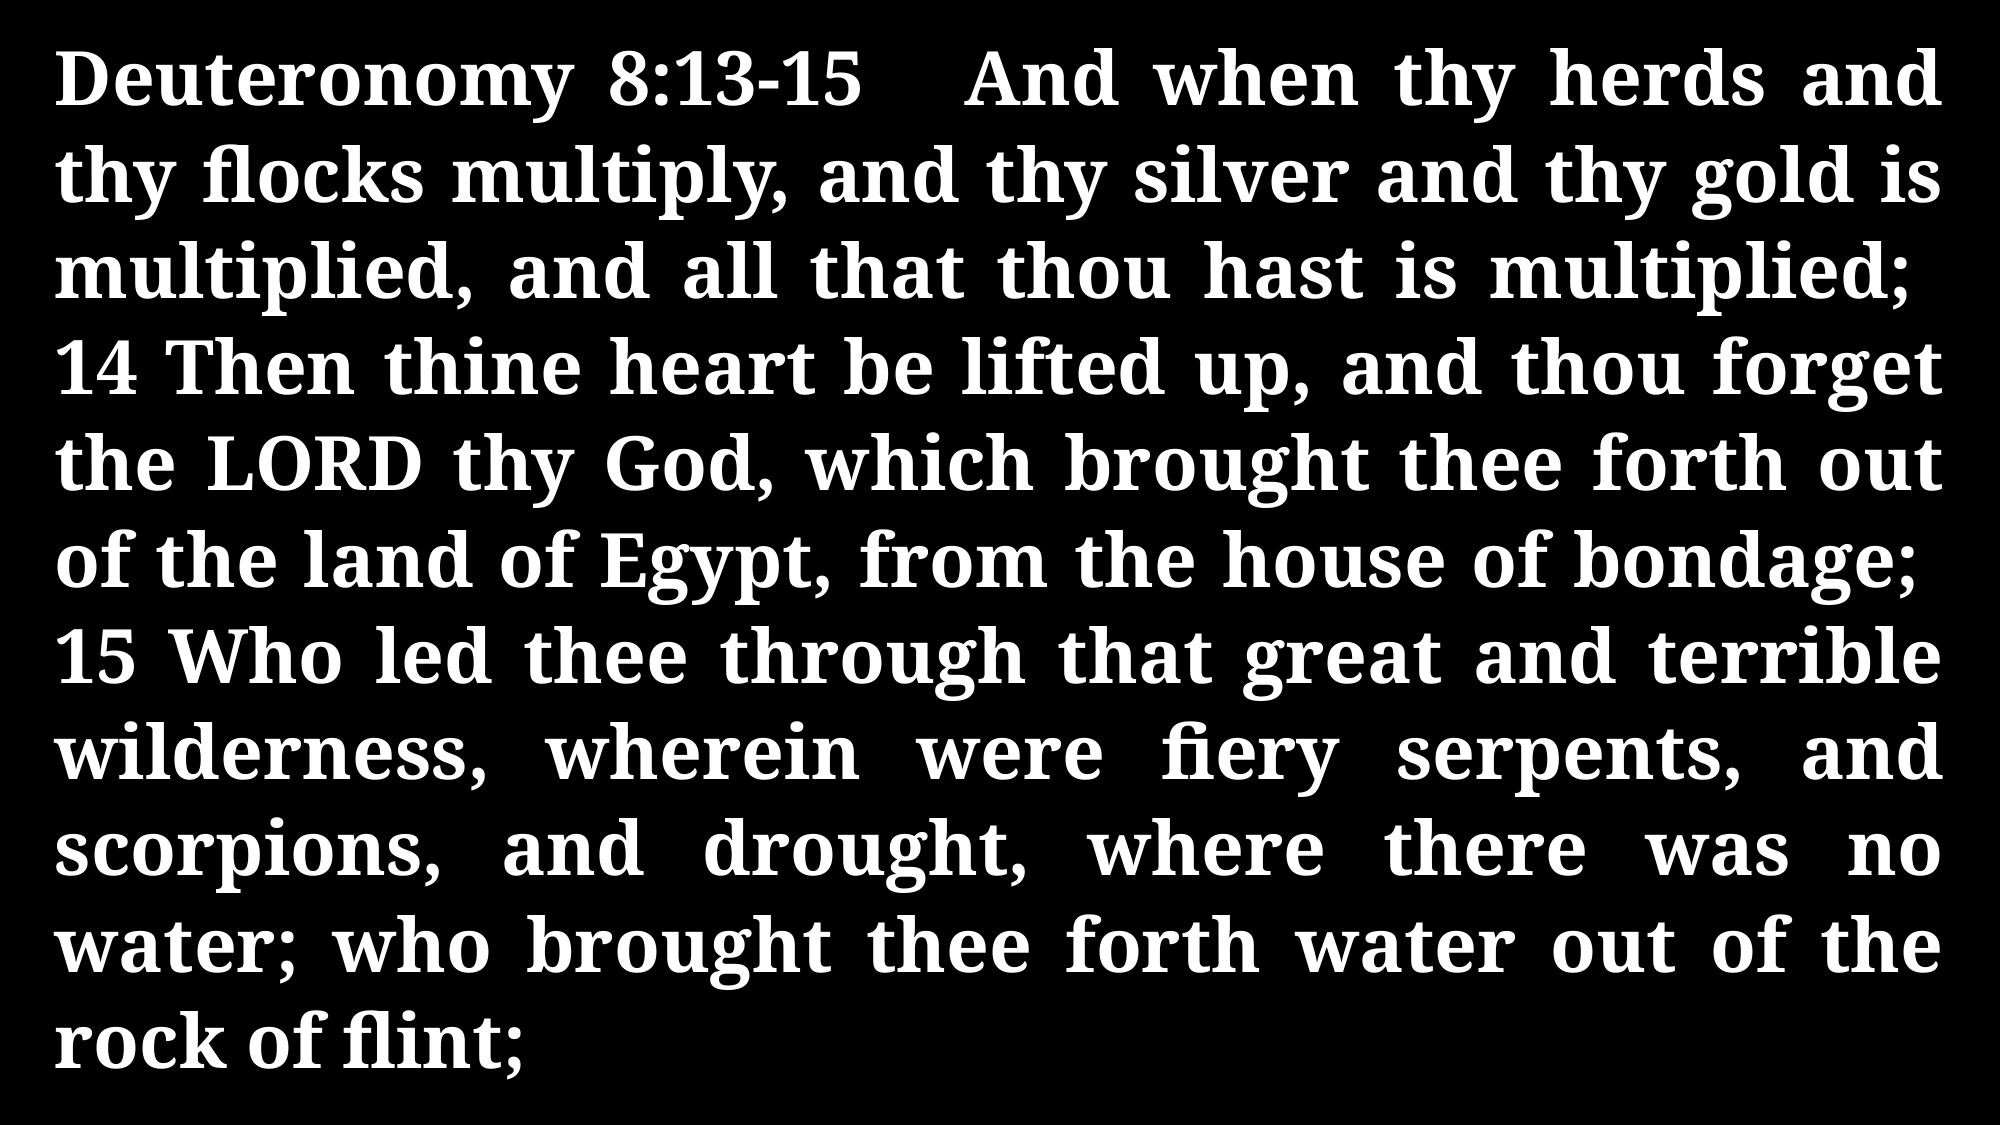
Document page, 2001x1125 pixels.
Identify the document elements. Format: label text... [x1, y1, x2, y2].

text_box Deuteronomy 8:13-15 And when thy herds and thy flocks multiply, and thy silver and thy gold is multiplied, and all that thou hast is multiplied; 14 Then thine heart be lifted up, and thou forget the LORD thy God, which brought thee forth out of the land of Egypt, from the house of bondage; 15 Who led thee through that great and terrible wilderness, wherein were fiery serpents, and scorpions, and drought, where there was no water; who brought thee forth water out of the rock of flint; [39, 17, 1961, 1091]
